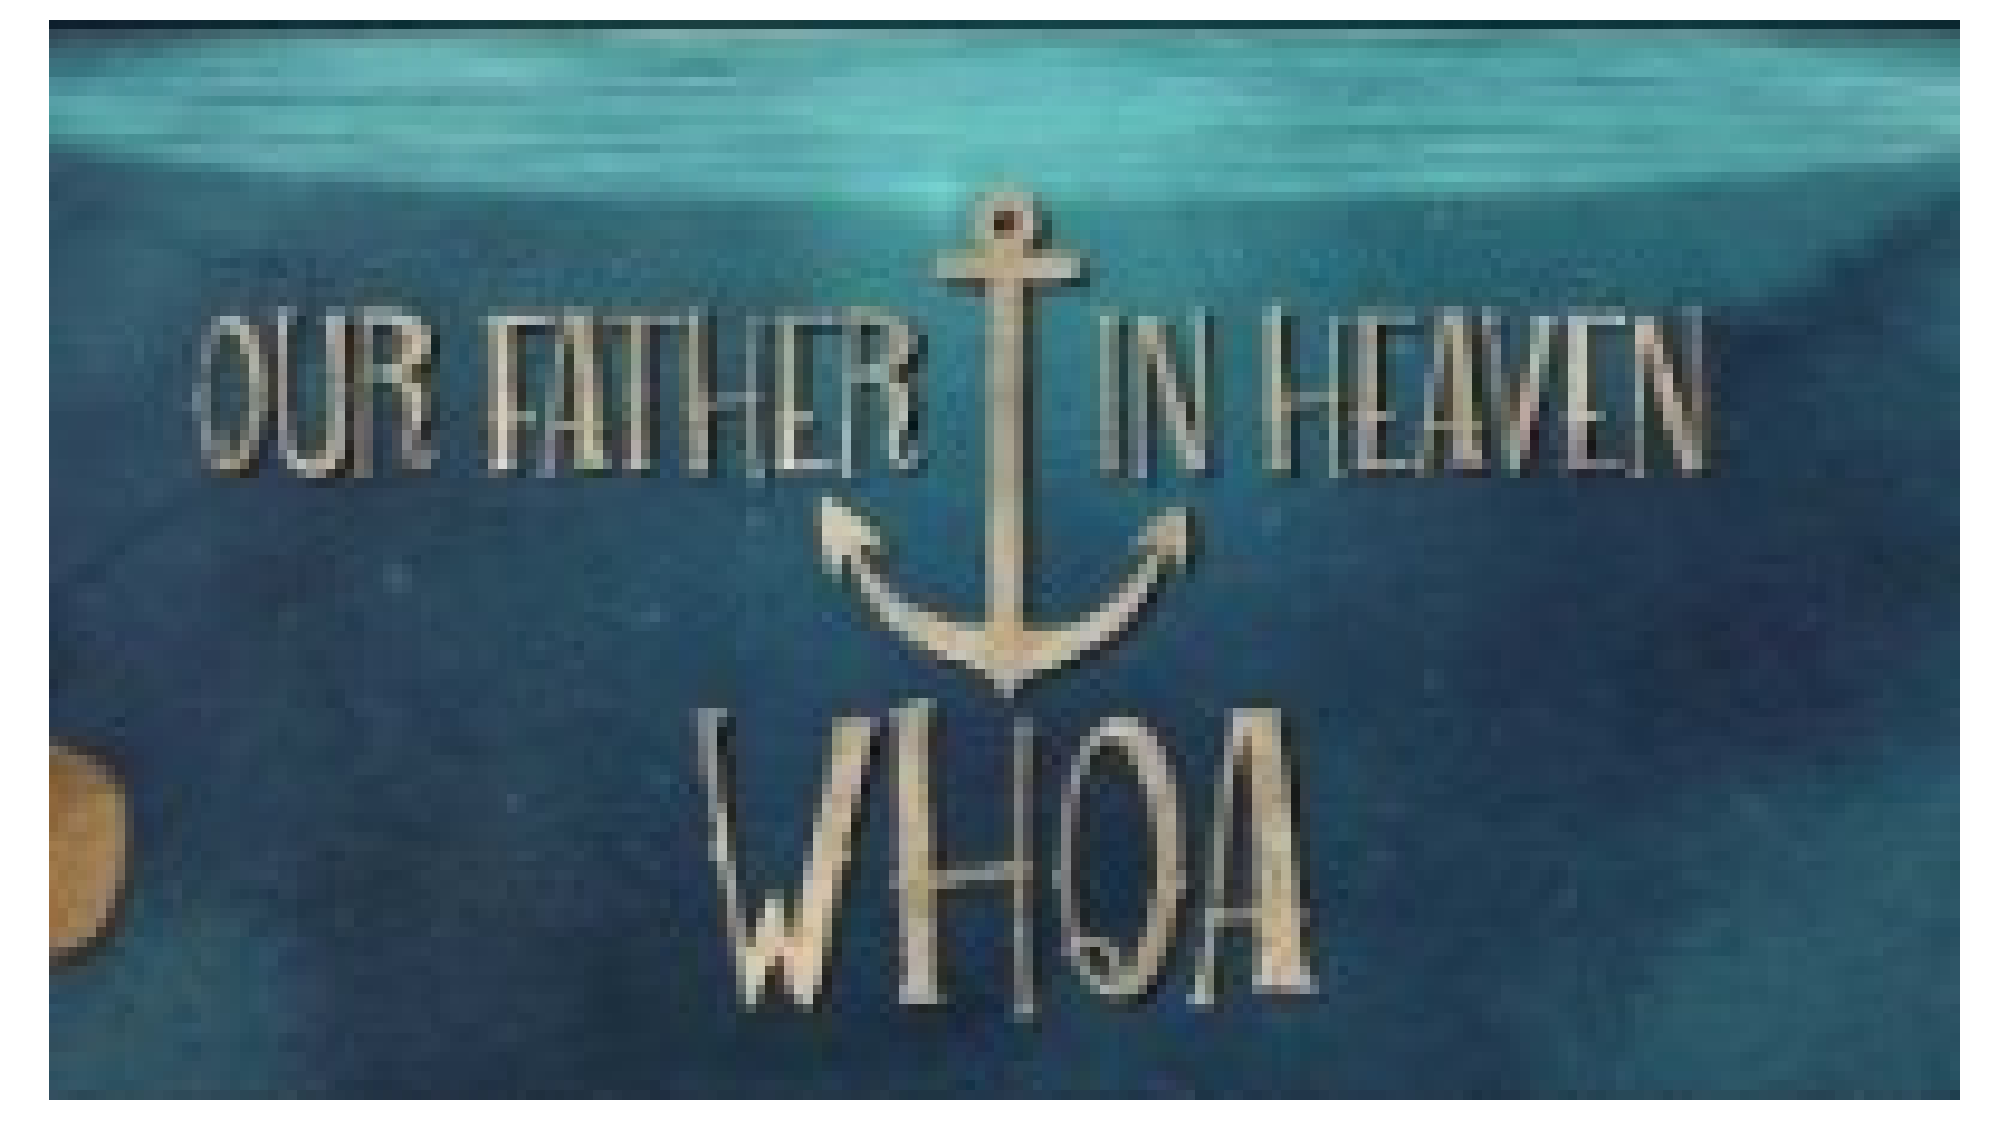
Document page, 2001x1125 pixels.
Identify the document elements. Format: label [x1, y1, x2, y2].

text_box [48, 19, 1961, 1100]
